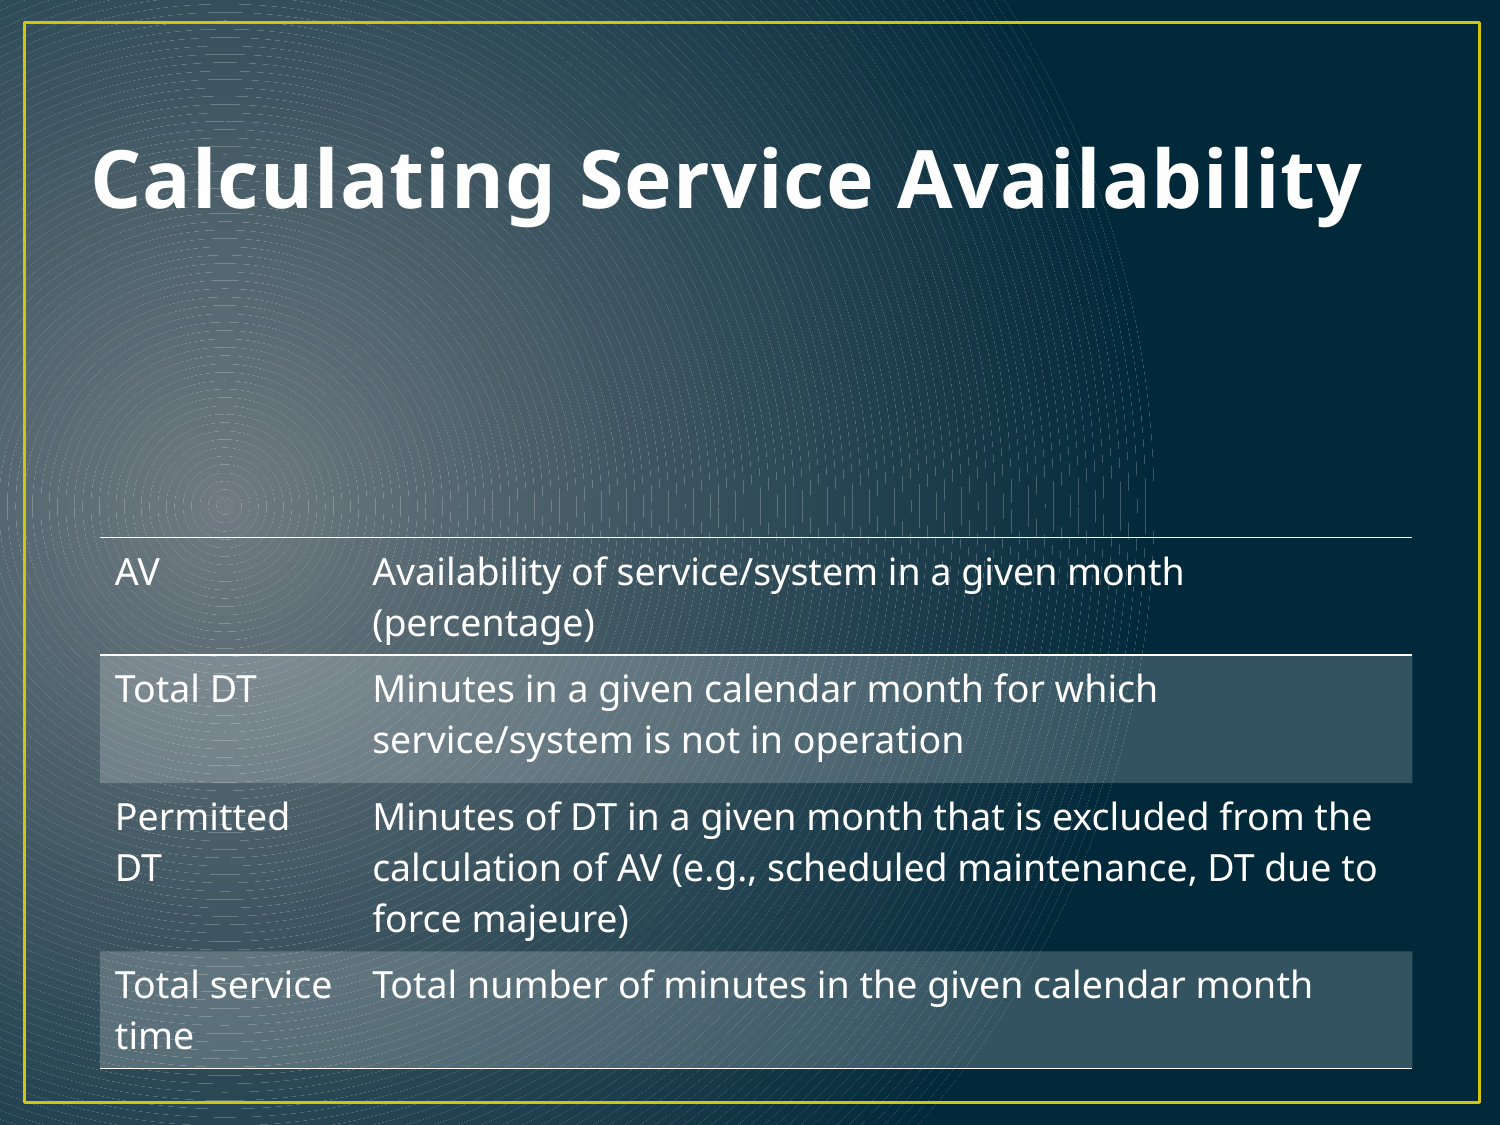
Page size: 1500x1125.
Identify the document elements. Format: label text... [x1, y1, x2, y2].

table_cell Permitted DT [100, 783, 357, 951]
title Calculating Service Availability [75, 45, 1425, 233]
table_header Availability of service/system in a given month (percentage) [357, 538, 1412, 654]
table_cell Minutes in a given calendar month for which service/system is not in operation [357, 656, 1412, 783]
table_cell Total number of minutes in the given calendar month [357, 951, 1412, 1068]
table_cell Minutes of DT in a given month that is excluded from the calculation of AV (e.g., scheduled maintenance, DT due to force majeure) [357, 783, 1412, 951]
table_header AV [100, 538, 357, 654]
table_cell Total service time [100, 951, 357, 1068]
table_cell Total DT [100, 656, 357, 783]
